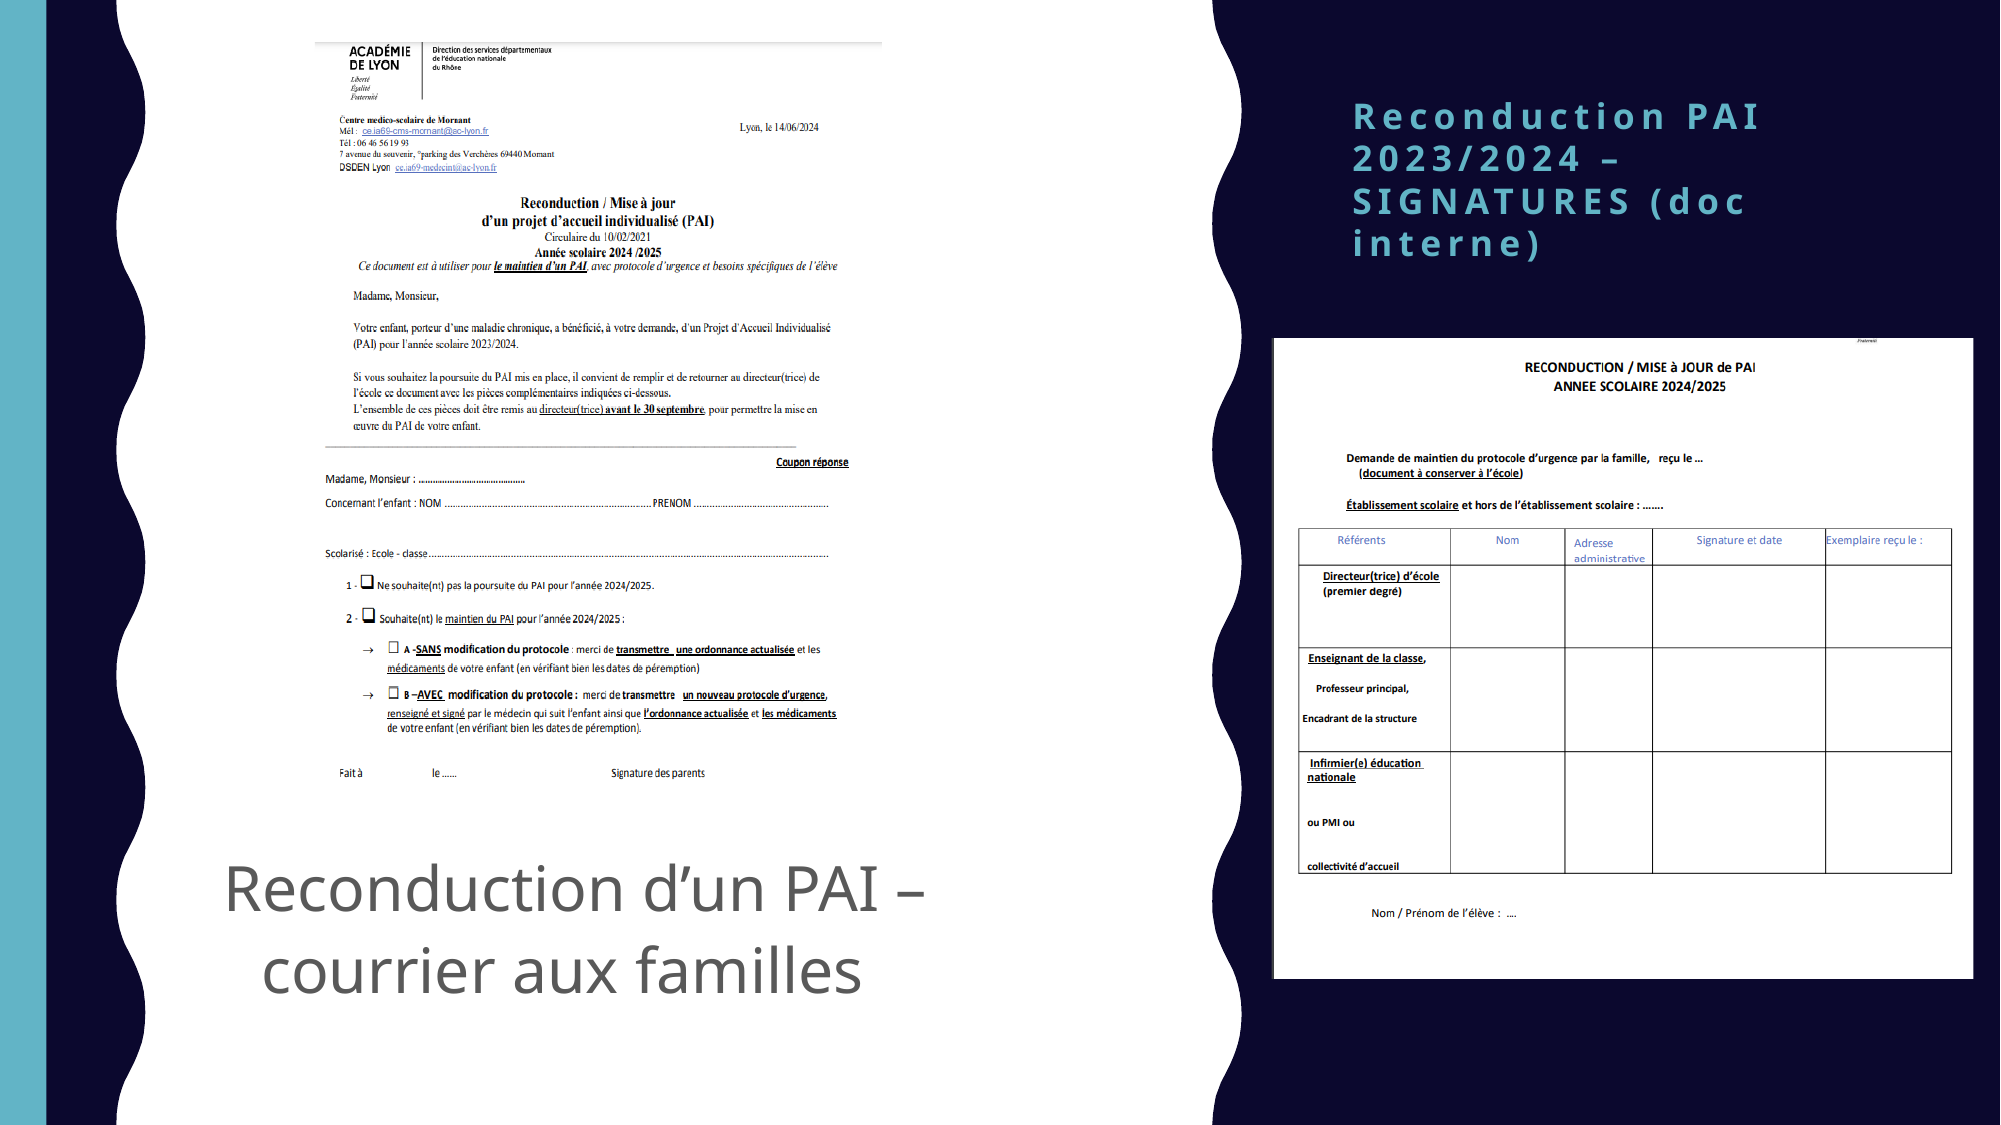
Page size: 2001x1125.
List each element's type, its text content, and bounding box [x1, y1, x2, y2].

picture [314, 42, 883, 790]
title Reconduction PAI 2023/2024 – SIGNATURES (doc interne) [1337, 75, 1845, 272]
picture [1271, 337, 1974, 979]
title Reconduction d’un PAI – courrier aux familles [208, 834, 1129, 994]
